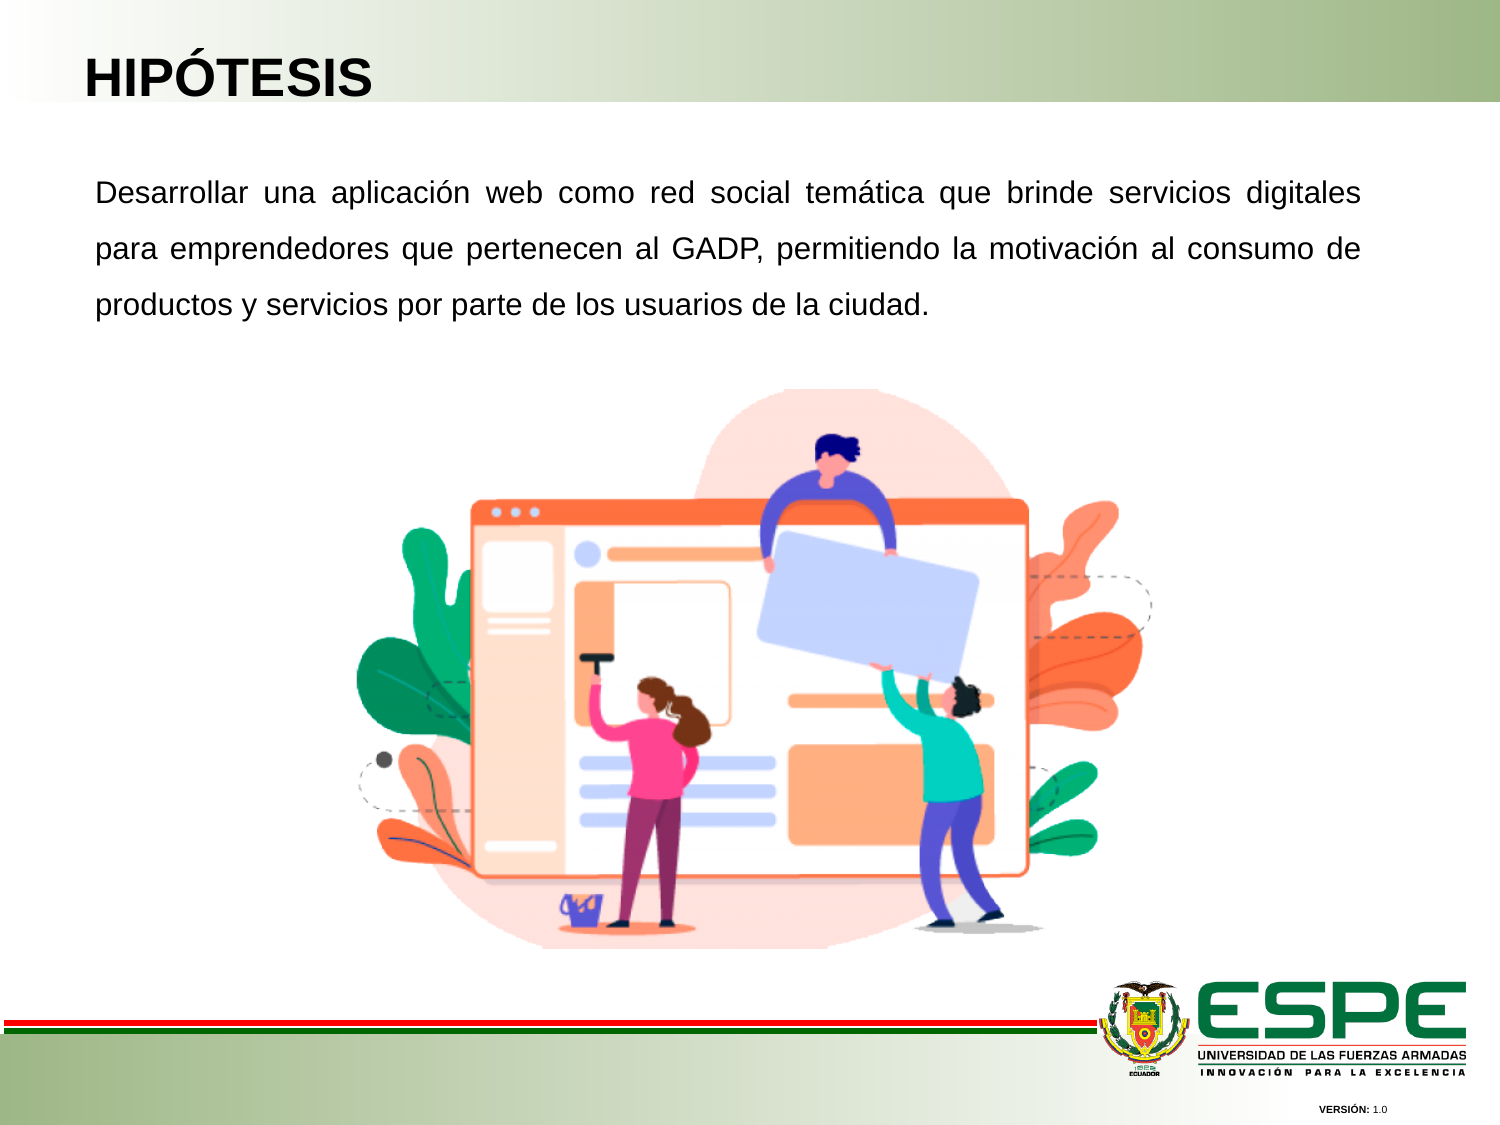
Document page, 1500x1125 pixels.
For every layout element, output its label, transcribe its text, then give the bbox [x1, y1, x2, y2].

slide_number VERSIÓN: 1.0 [1281, 1092, 1425, 1125]
text_box Desarrollar una aplicación web como red social temática que brinde servicios digitales para emprendedores que pertenecen al GADP, permitiendo la motivación al consumo de productos y servicios por parte de los usuarios de la ciudad. [80, 145, 1379, 616]
picture [117, 389, 1363, 949]
text_box HIPÓTESIS [0, 35, 1500, 142]
picture [1099, 981, 1466, 1076]
